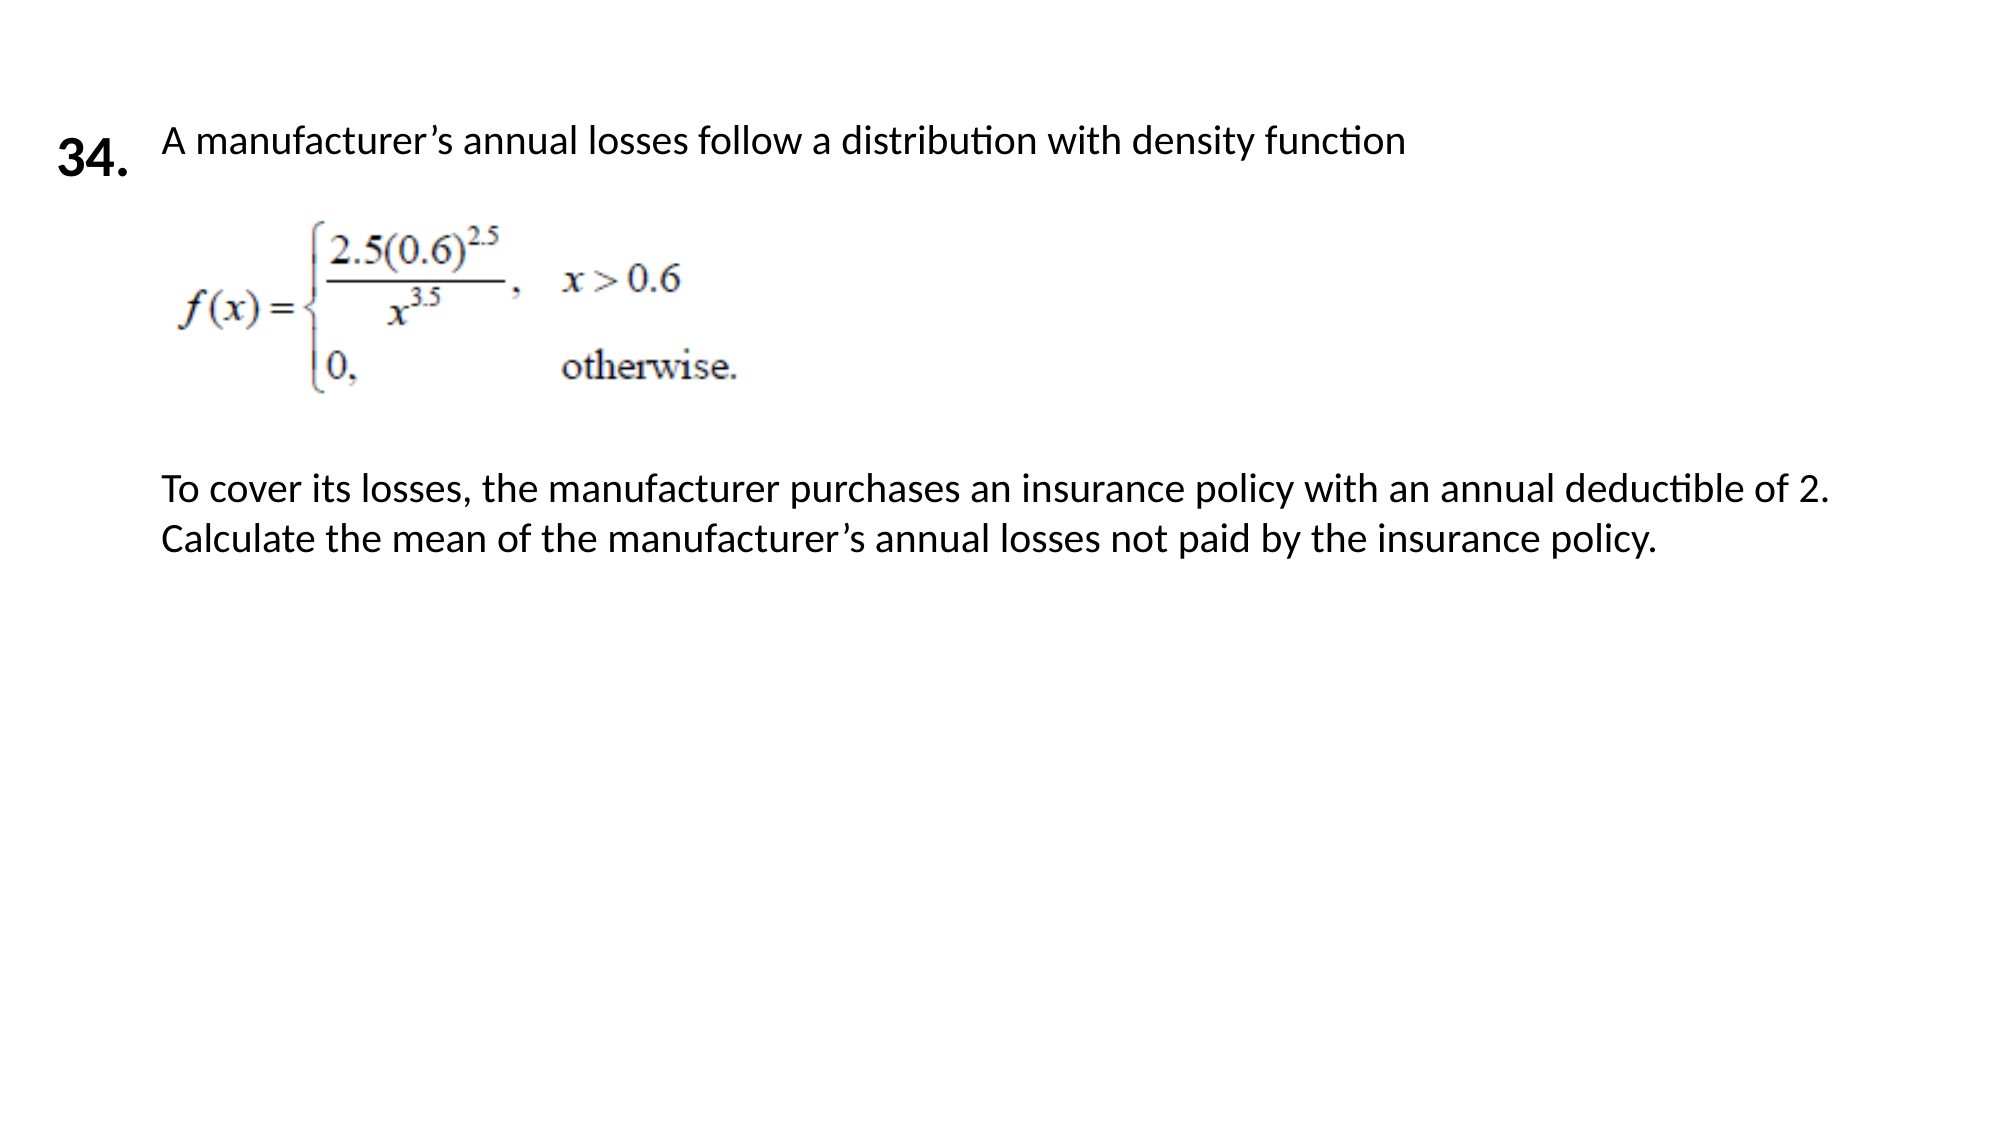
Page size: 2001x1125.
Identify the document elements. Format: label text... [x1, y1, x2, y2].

list A manufacturer’s annual losses follow a distribution with density function [146, 110, 1872, 197]
picture [146, 196, 767, 422]
text_box To cover its losses, the manufacturer purchases an insurance policy with an annual deductible of 2. Calculate the mean of the manufacturer’s annual losses not paid by the insurance policy. [146, 453, 1872, 569]
text_box 34. [41, 110, 146, 196]
